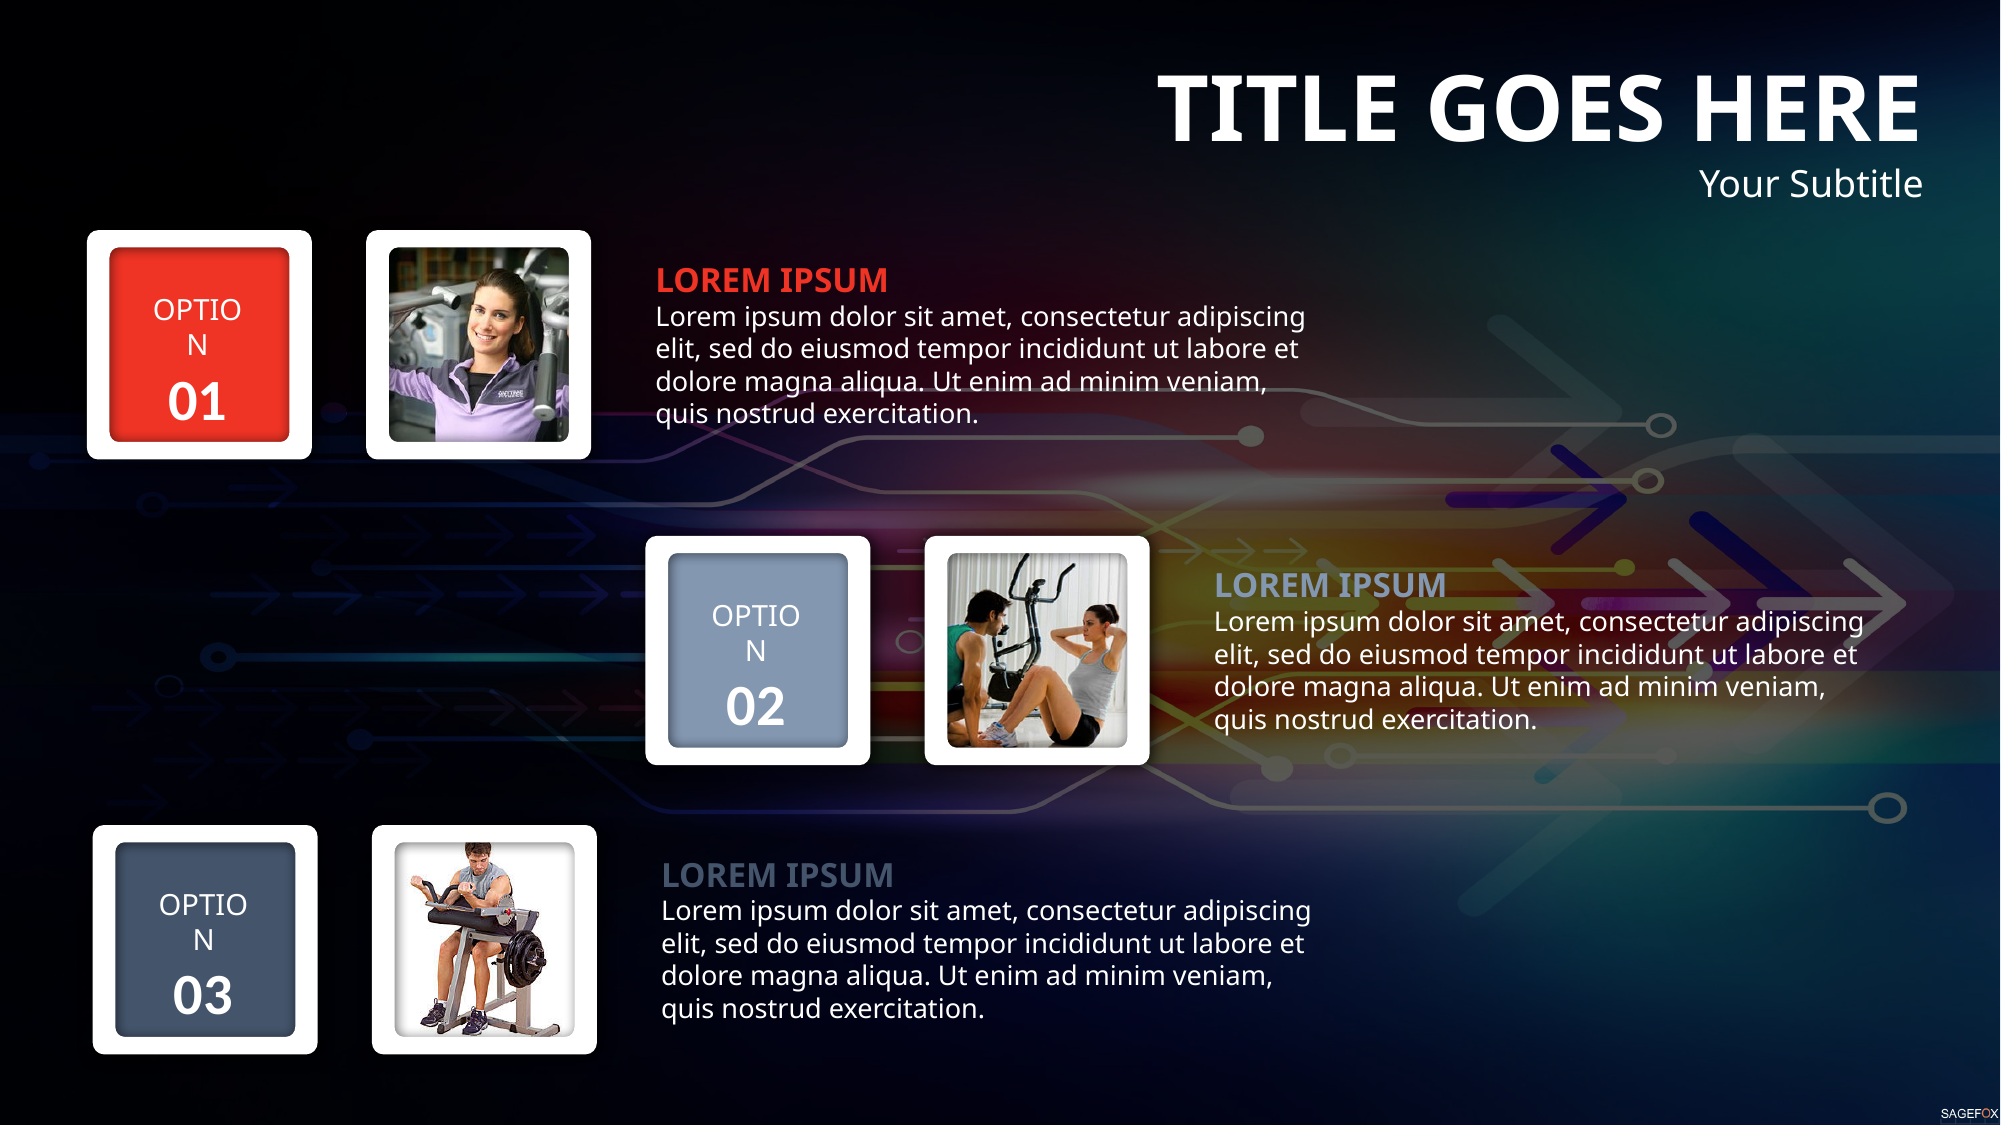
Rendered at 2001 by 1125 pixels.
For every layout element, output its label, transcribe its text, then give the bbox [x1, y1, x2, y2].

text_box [371, 825, 597, 1055]
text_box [86, 230, 312, 460]
text_box LOREM IPSUM Lorem ipsum dolor sit amet, consectetur adipiscing elit, sed do eiusmod tempor incididunt ut labore et dolore magna aliqua. Ut enim ad minim veniam, quis nostrud exercitation. [651, 848, 1336, 1029]
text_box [366, 230, 592, 460]
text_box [645, 535, 871, 766]
picture [0, 0, 2001, 1125]
text_box LOREM IPSUM Lorem ipsum dolor sit amet, consectetur adipiscing elit, sed do eiusmod tempor incididunt ut labore et dolore magna aliqua. Ut enim ad minim veniam, quis nostrud exercitation. [645, 253, 1330, 434]
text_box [924, 535, 1150, 766]
text_box LOREM IPSUM Lorem ipsum dolor sit amet, consectetur adipiscing elit, sed do eiusmod tempor incididunt ut labore et dolore magna aliqua. Ut enim ad minim veniam, quis nostrud exercitation. [1204, 559, 1889, 740]
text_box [92, 825, 318, 1055]
text_box TITLE GOES HERE Your Subtitle [1035, 42, 1939, 212]
